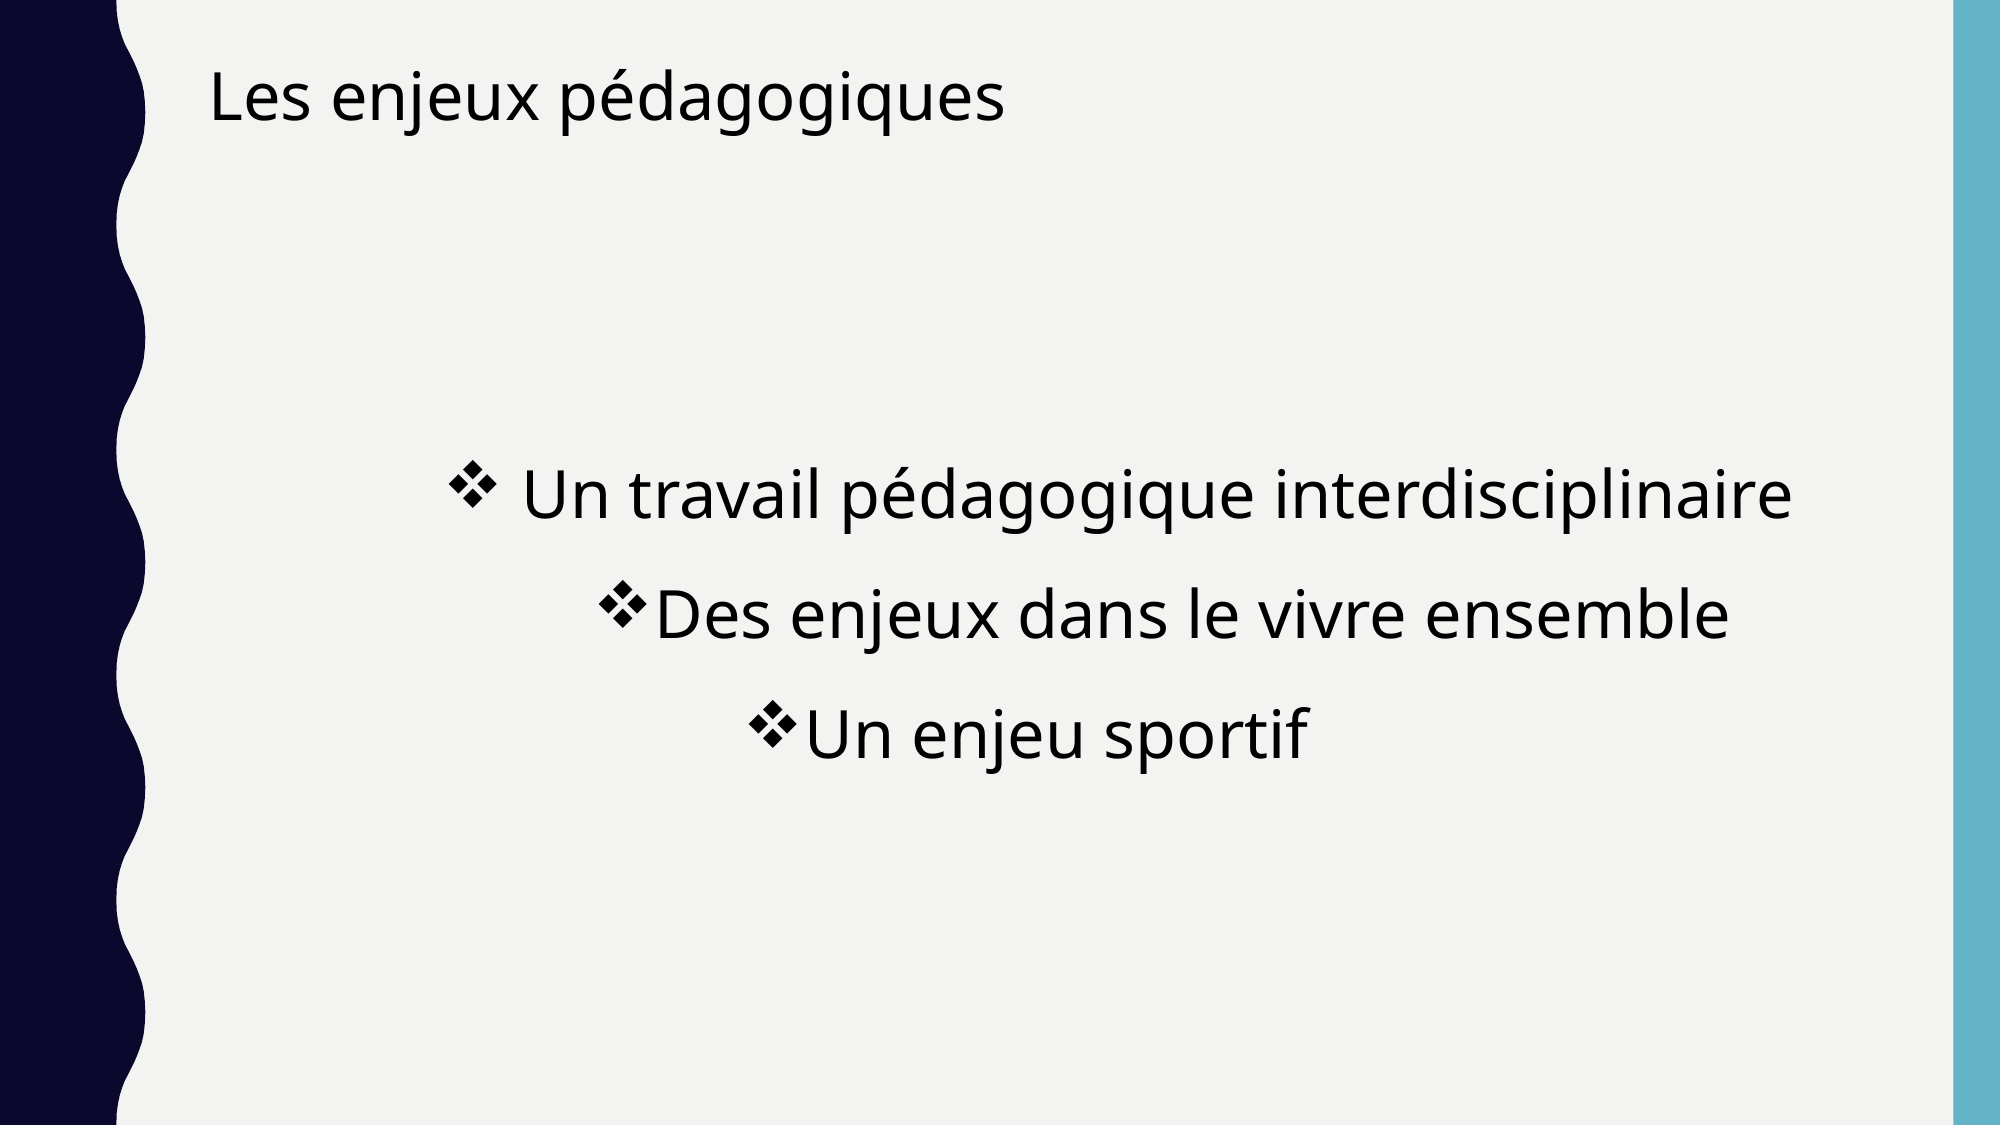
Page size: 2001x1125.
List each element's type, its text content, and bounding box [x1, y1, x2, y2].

text_box Un travail pédagogique interdisciplinaire Des enjeux dans le vivre ensemble Un enjeu sportif [428, 404, 1917, 780]
text_box Les enjeux pédagogiques [193, 46, 1227, 142]
